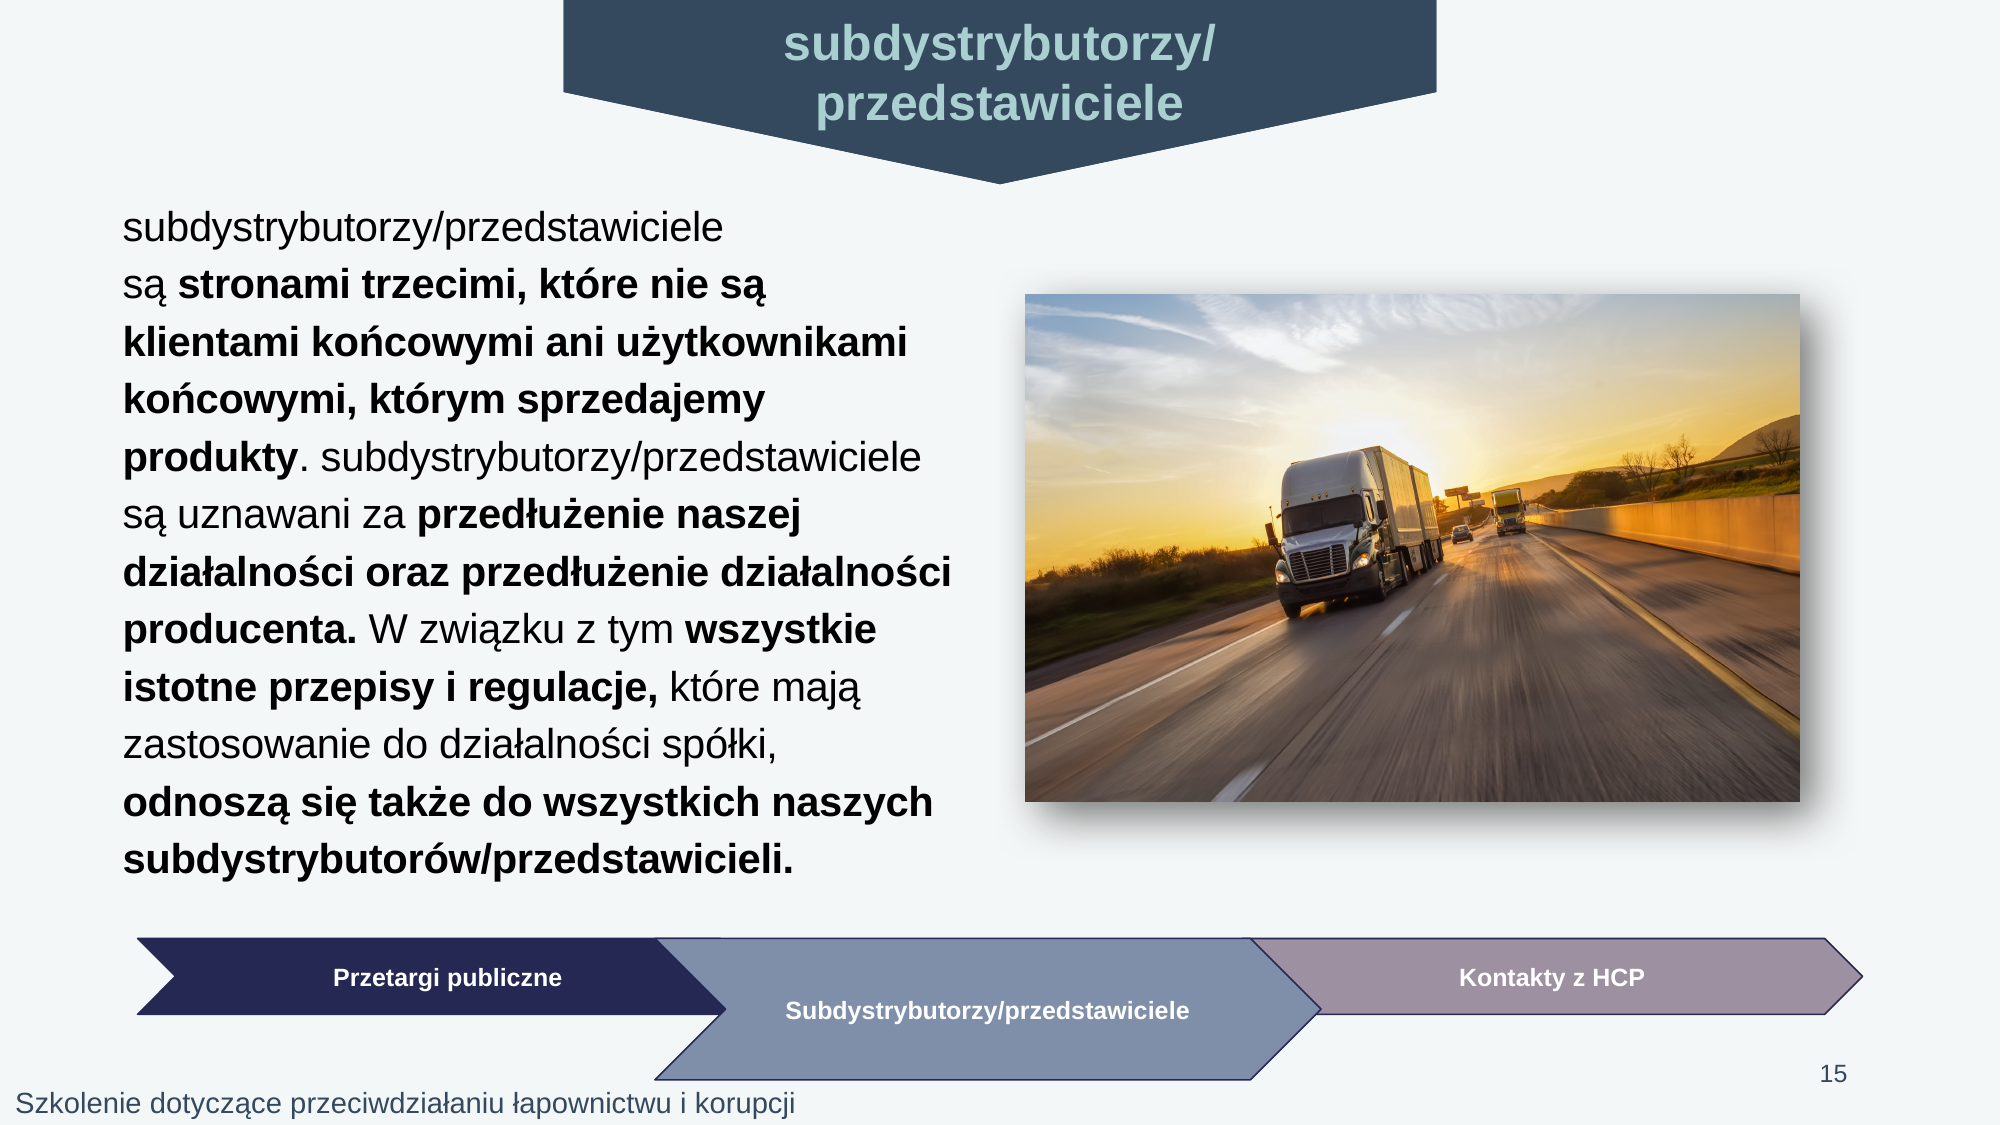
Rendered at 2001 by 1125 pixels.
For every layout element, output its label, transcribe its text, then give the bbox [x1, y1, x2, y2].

text_box Przetargi publiczne [137, 938, 724, 1015]
text_box subdystrybutorzy/przedstawiciele są stronami trzecimi, które nie są klientami końcowymi ani użytkownikami końcowymi, którym sprzedajemy produkty. subdystrybutorzy/przedstawiciele są uznawani za przedłużenie naszej działalności oraz przedłużenie działalności producenta. W związku z tym wszystkie istotne przepisy i regulacje, które mają zastosowanie do działalności spółki, odnoszą się także do wszystkich naszych subdystrybutorów/przedstawicieli. [99, 454, 989, 620]
text_box [563, 79, 1437, 185]
slide_number 15 [1412, 1042, 1863, 1103]
picture [1024, 294, 1800, 802]
text_box Subdystrybutorzy/przedstawiciele [654, 938, 1322, 1080]
text_box Kontakty z HCP [1252, 938, 1863, 1015]
text_box subdystrybutorzy/ przedstawiciele [446, 2, 1554, 79]
